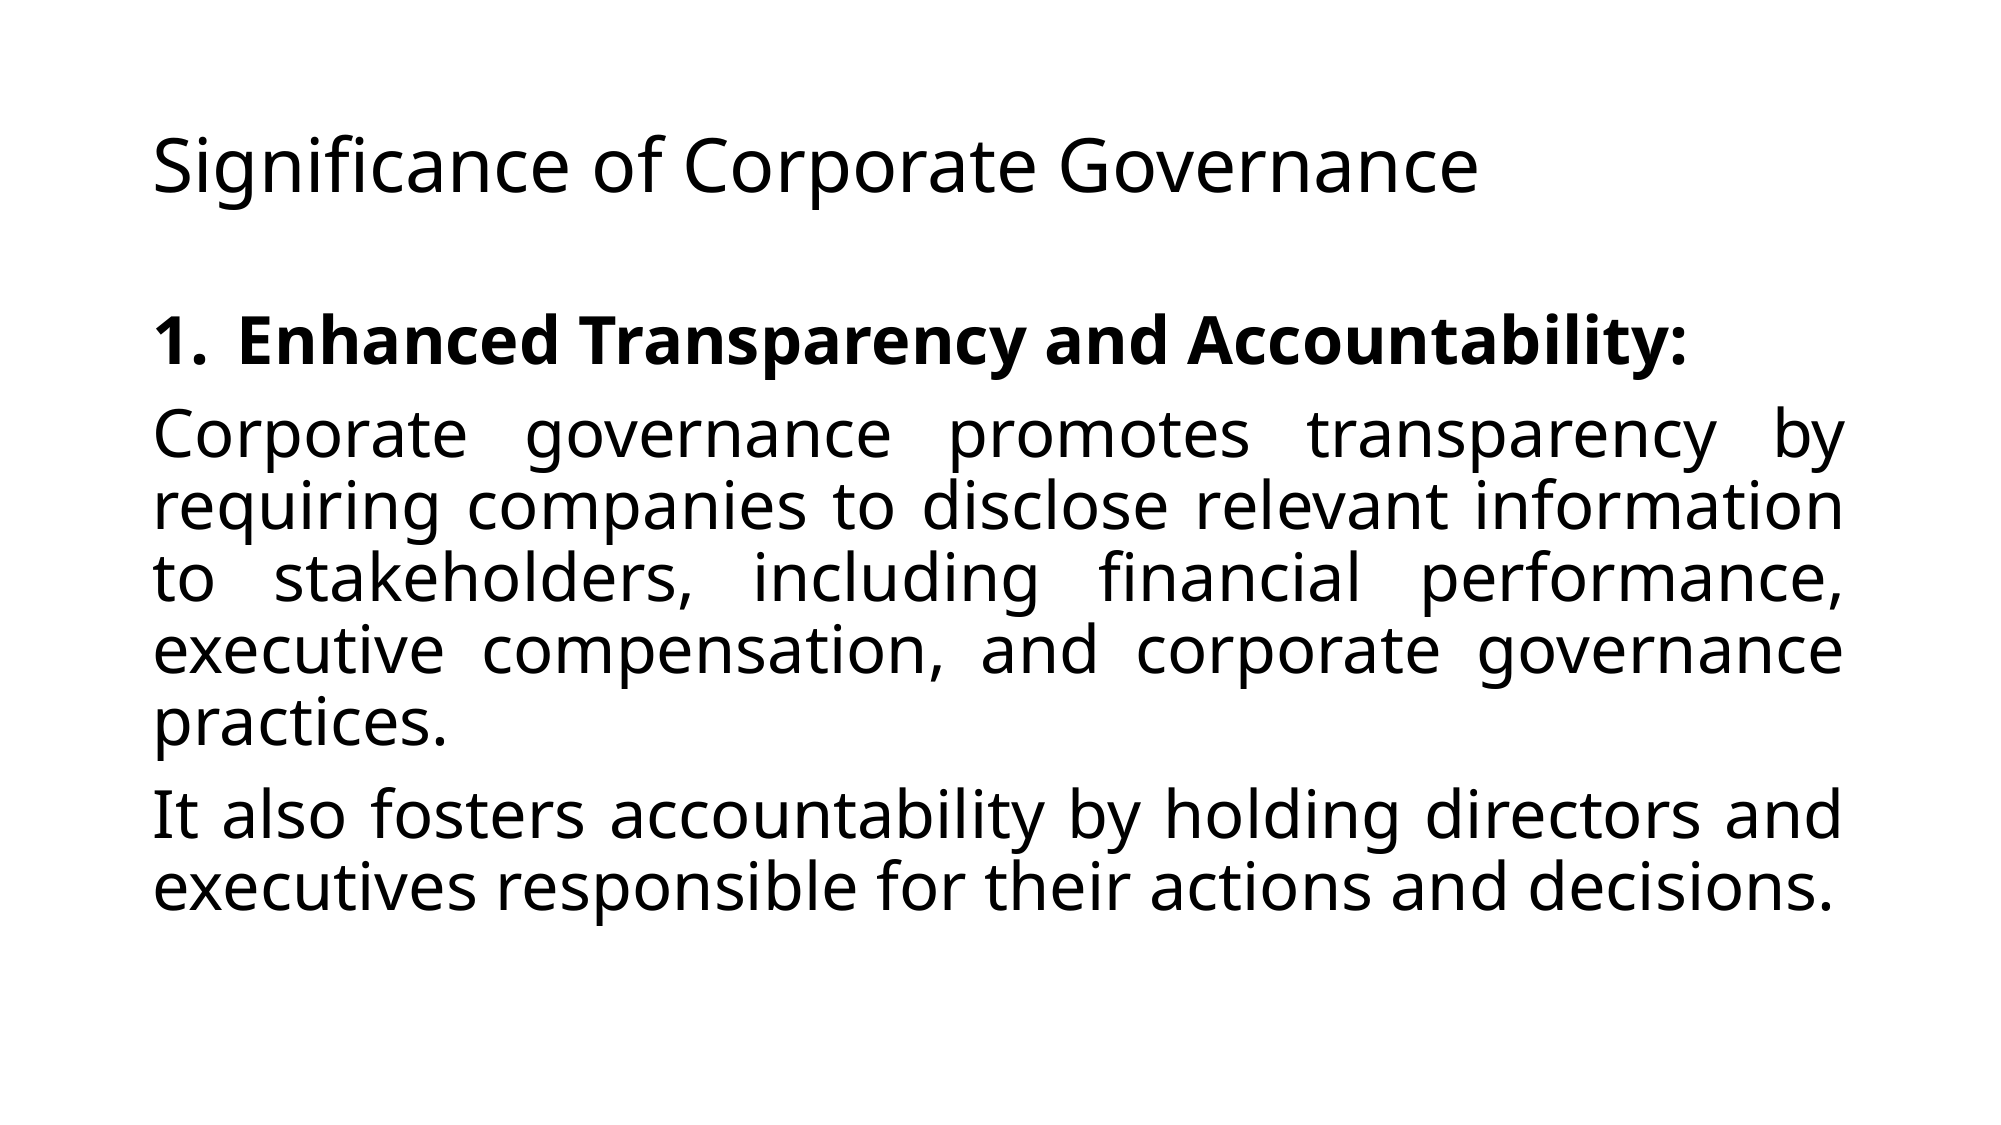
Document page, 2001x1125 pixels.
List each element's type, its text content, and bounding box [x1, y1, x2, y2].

title Significance of Corporate Governance [137, 59, 1863, 278]
list Enhanced Transparency and Accountability: Corporate governance promotes transparency by requiring companies to disclose relevant information to stakeholders, including financial performance, executive compensation, and corporate governance practices. It also fosters accountability by holding directors and executives responsible for their actions and decisions. [137, 299, 1863, 1014]
